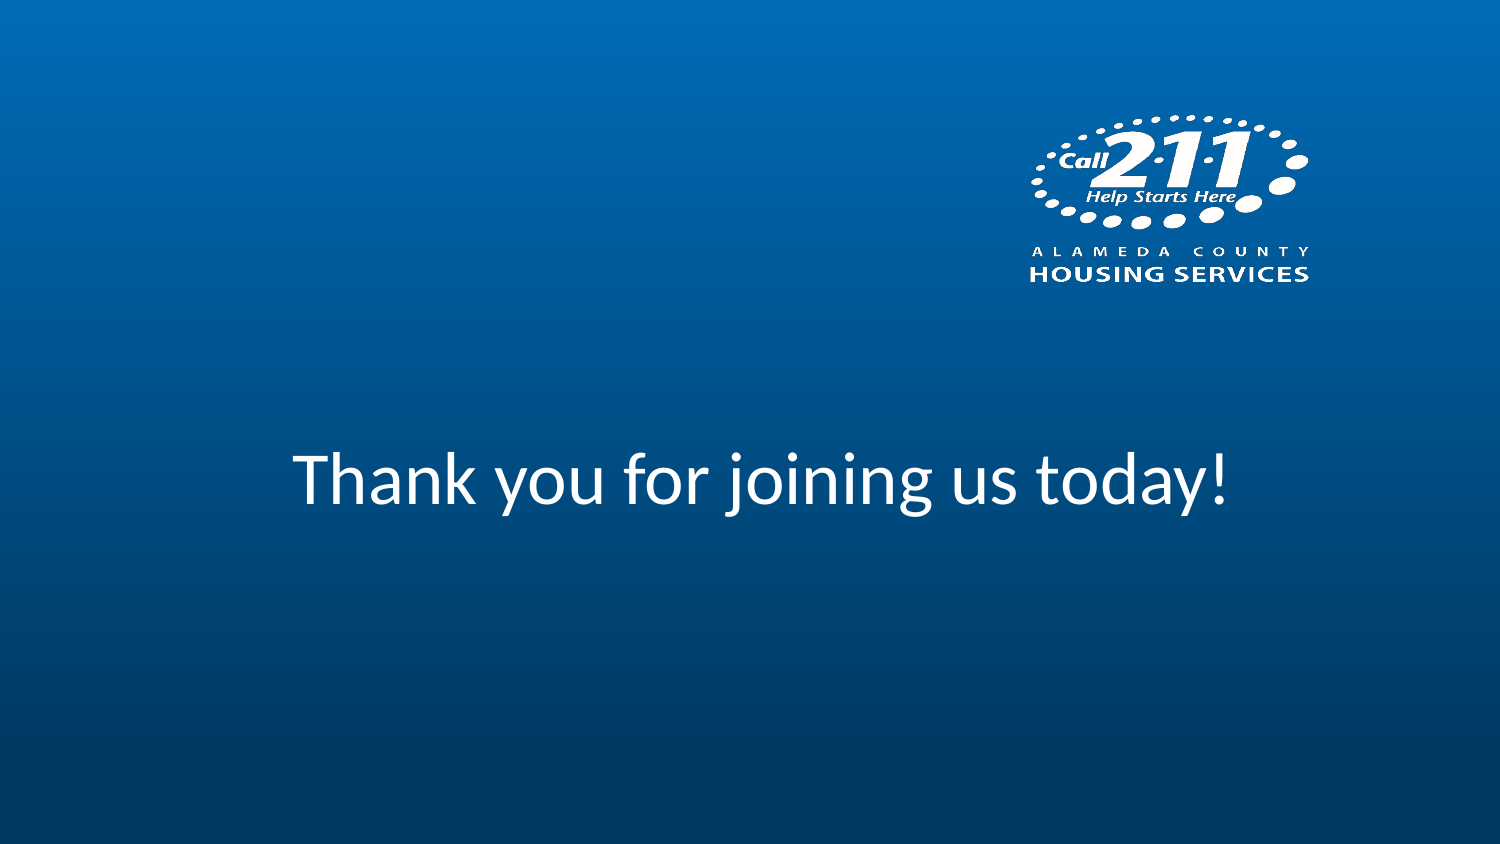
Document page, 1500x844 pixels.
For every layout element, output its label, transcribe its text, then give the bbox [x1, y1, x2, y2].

picture [1009, 88, 1327, 322]
text_box Thank you for joining us today! [277, 421, 1294, 527]
